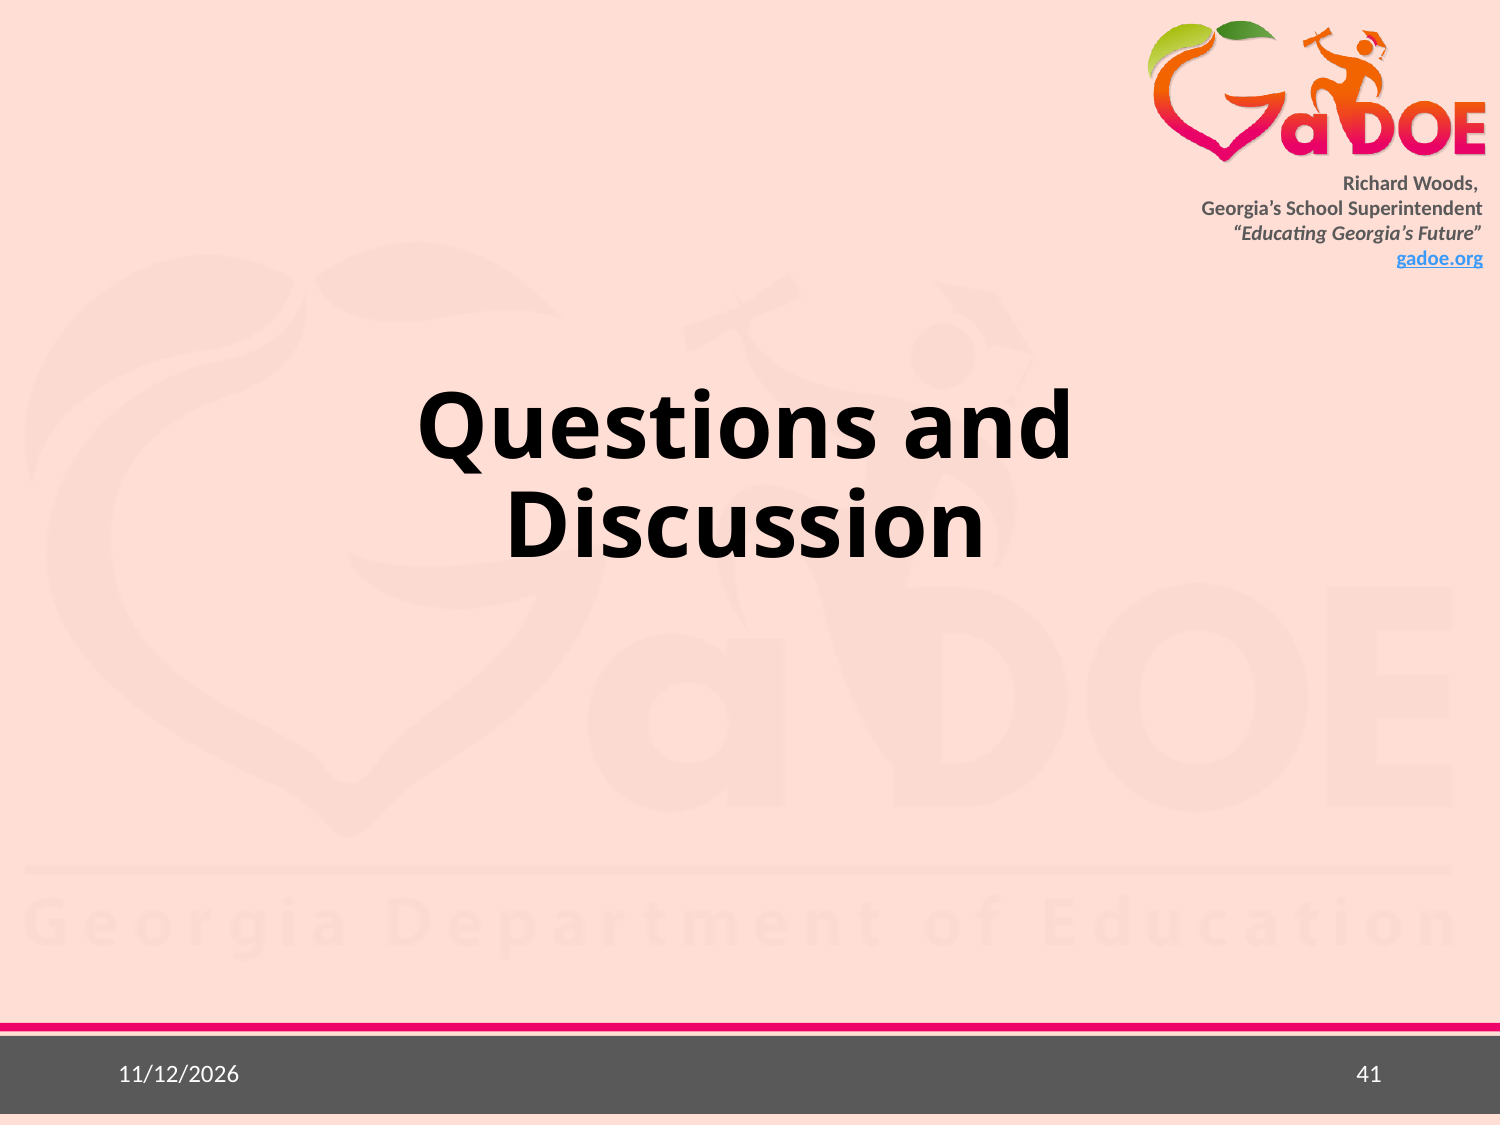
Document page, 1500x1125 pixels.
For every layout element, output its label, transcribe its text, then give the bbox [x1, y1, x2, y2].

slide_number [103, 1042, 441, 1103]
title Questions and Discussion [228, 369, 1265, 588]
slide_number 41 [1059, 1042, 1397, 1103]
picture [19, 235, 1473, 980]
picture [1135, 8, 1499, 164]
